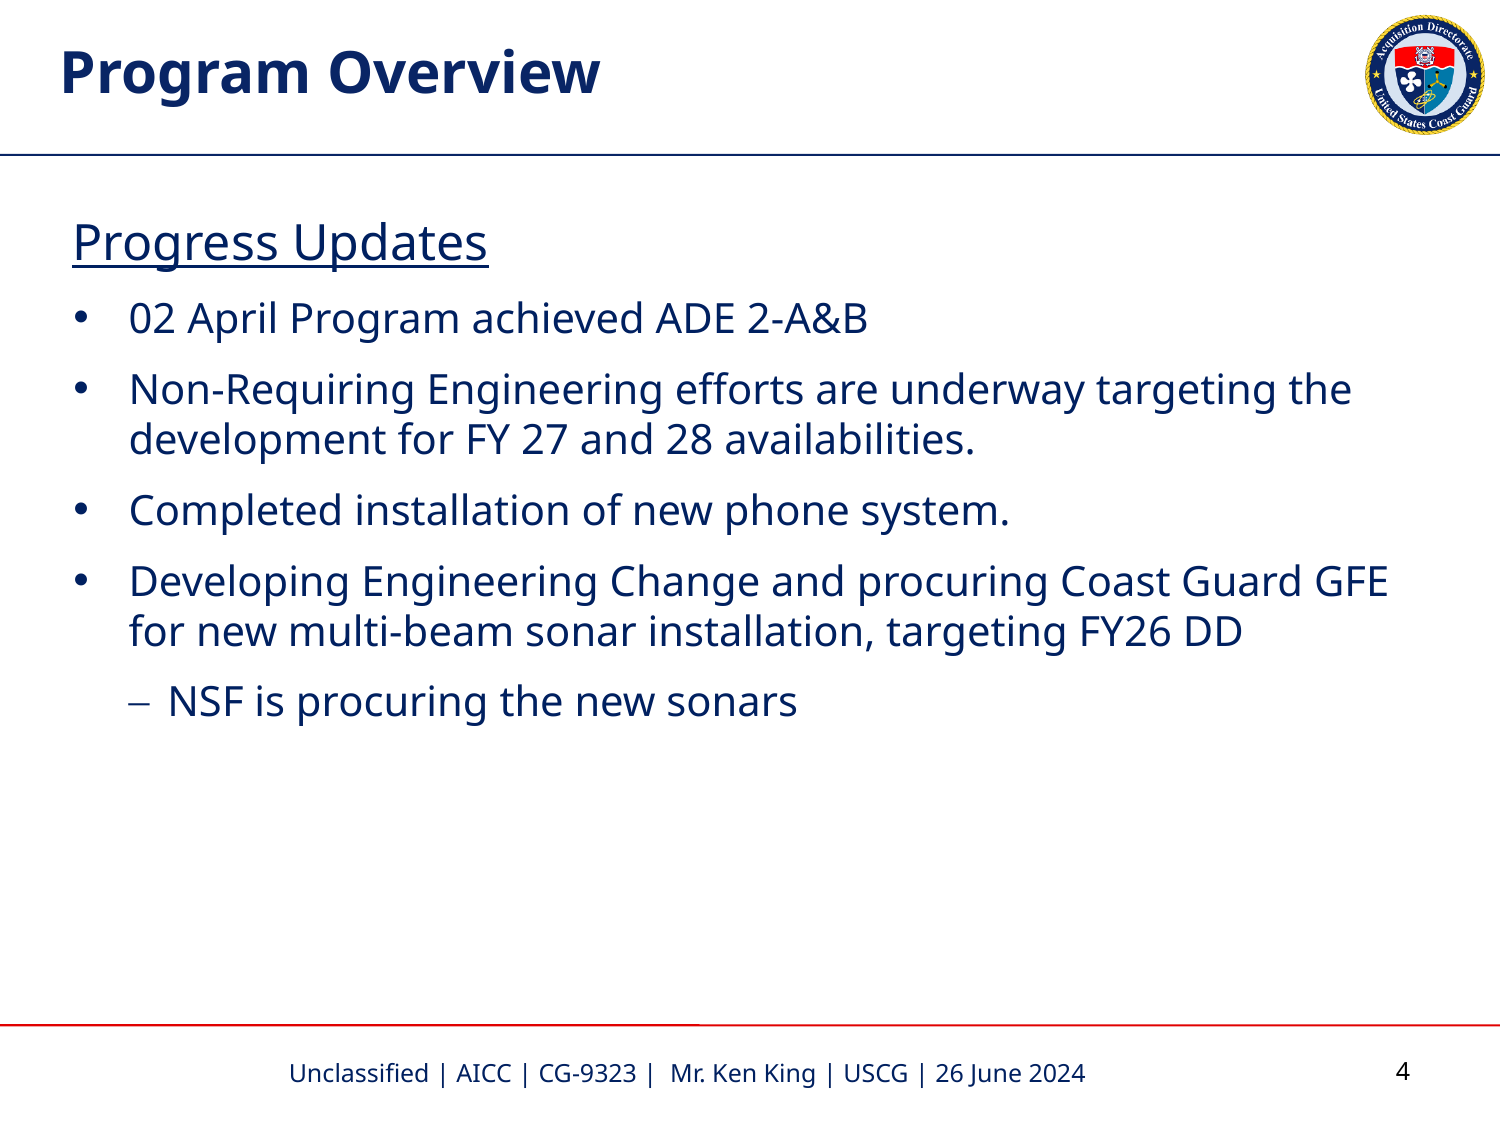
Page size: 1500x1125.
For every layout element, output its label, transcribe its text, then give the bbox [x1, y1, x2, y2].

text_box Progress Updates 02 April Program achieved ADE 2-A&B Non-Requiring Engineering efforts are underway targeting the development for FY 27 and 28 availabilities. Completed installation of new phone system. Developing Engineering Change and procuring Coast Guard GFE for new multi-beam sonar installation, targeting FY26 DD NSF is procuring the new sonars [57, 203, 1456, 1025]
title Program Overview [44, 0, 1455, 151]
footer Unclassified | AICC | CG-9323 | Mr. Ken King | USCG | 26 June 2024 [57, 1042, 1319, 1103]
slide_number 4 [1329, 1042, 1425, 1103]
picture [1455, 23, 1485, 127]
